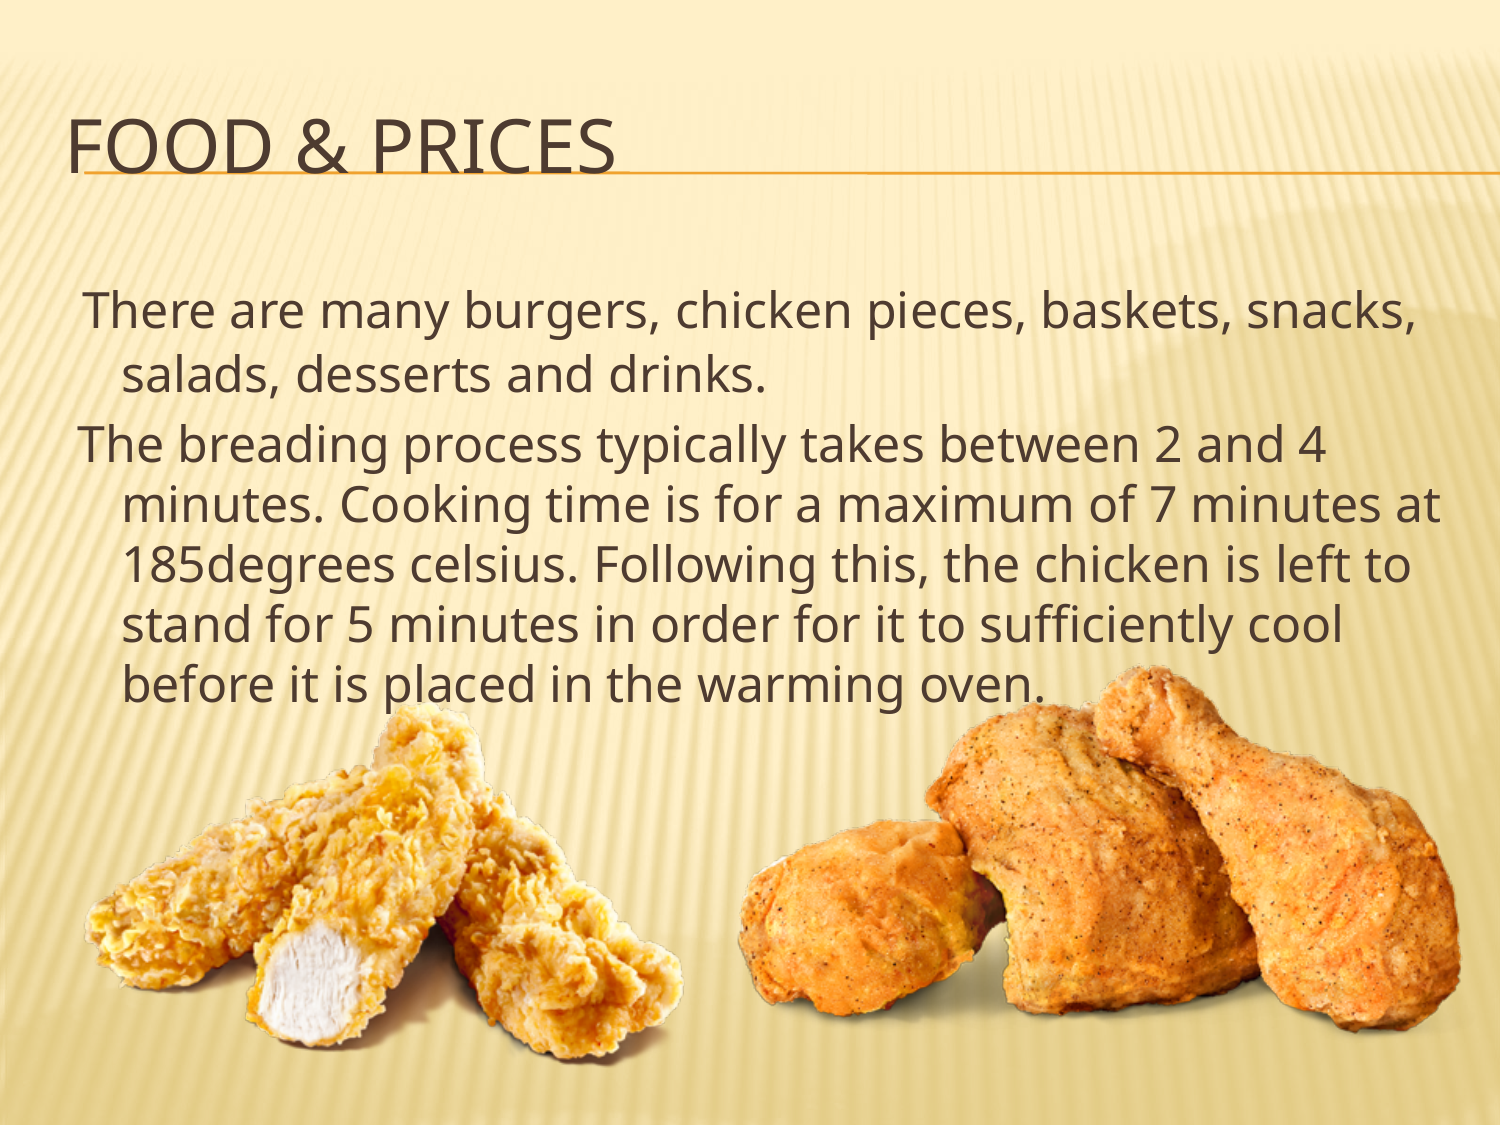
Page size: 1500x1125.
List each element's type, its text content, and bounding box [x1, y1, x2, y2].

picture [0, 609, 716, 1125]
picture [718, 577, 1500, 1125]
list There are many burgers, chicken pieces, baskets, snacks, salads, desserts and drinks. The breading process typically takes between 2 and 4 minutes. Cooking time is for a maximum of 7 minutes at 185degrees celsius. Following this, the chicken is left to stand for 5 minutes in order for it to sufficiently cool before it is placed in the warming oven. [50, 254, 1475, 607]
title Food & prices [50, 75, 1475, 213]
